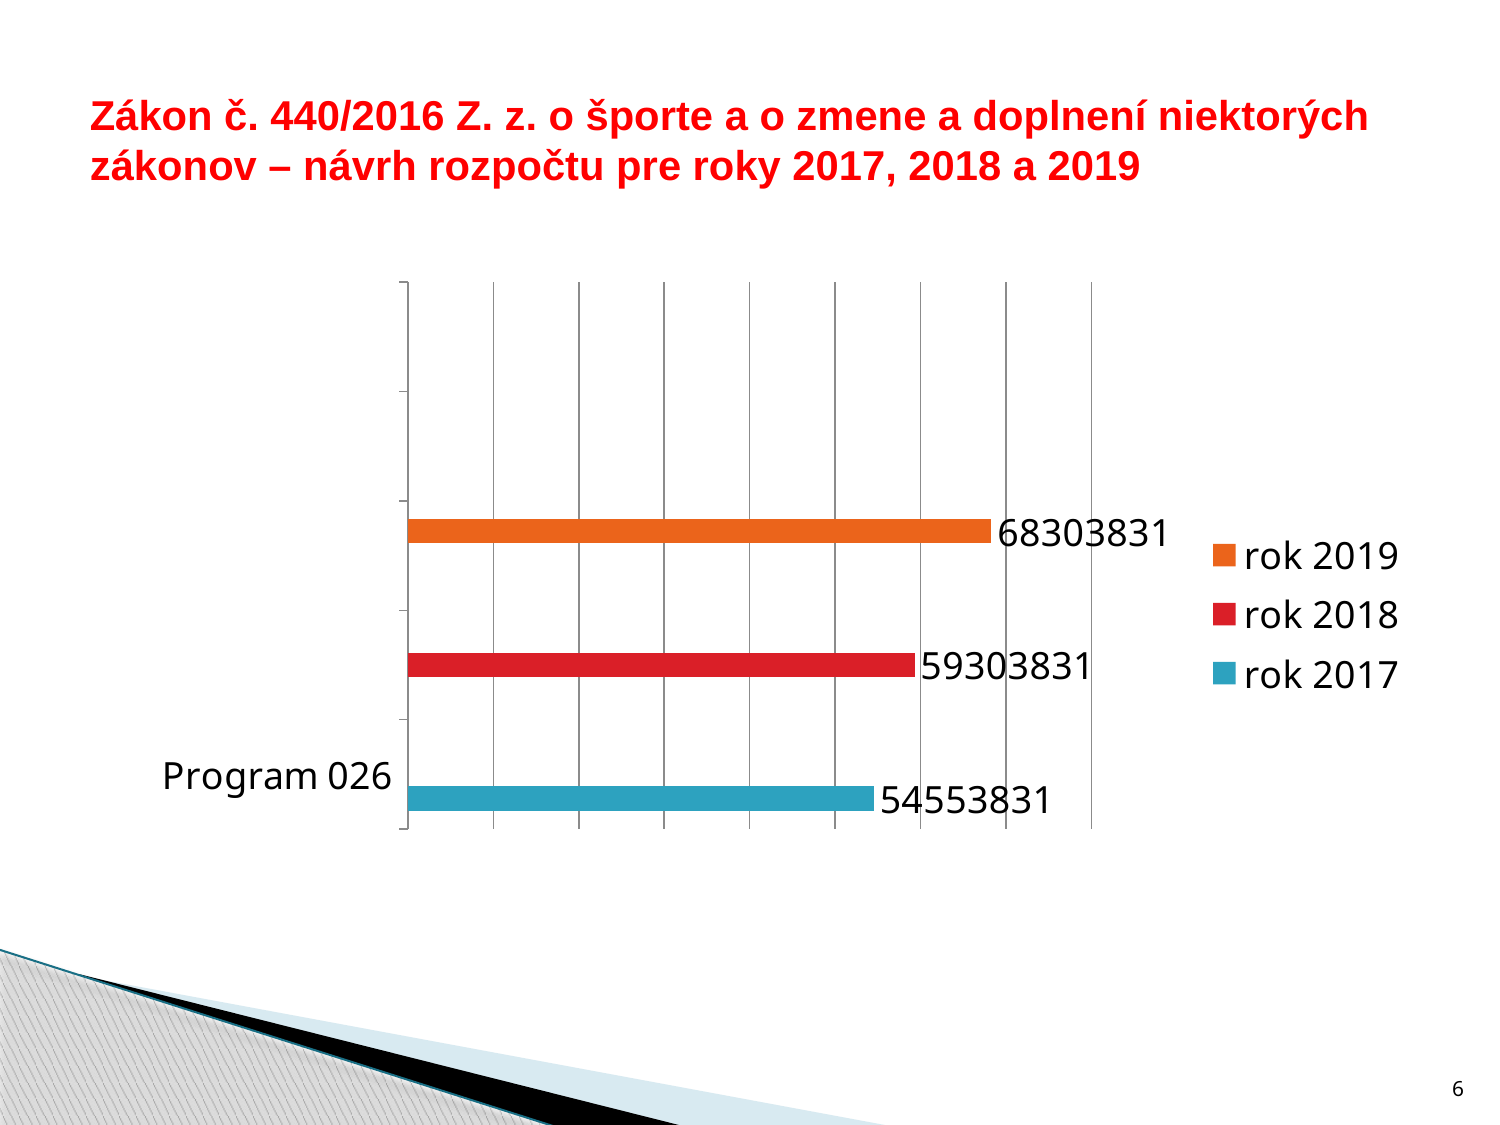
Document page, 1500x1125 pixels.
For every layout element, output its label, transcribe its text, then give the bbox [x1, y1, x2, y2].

chart [74, 242, 1426, 986]
title Zákon č. 440/2016 Z. z. o športe a o zmene a doplnení niektorých zákonov – návrh rozpočtu pre roky 2017, 2018 a 2019 [75, 45, 1425, 233]
slide_number 6 [1418, 1051, 1479, 1112]
